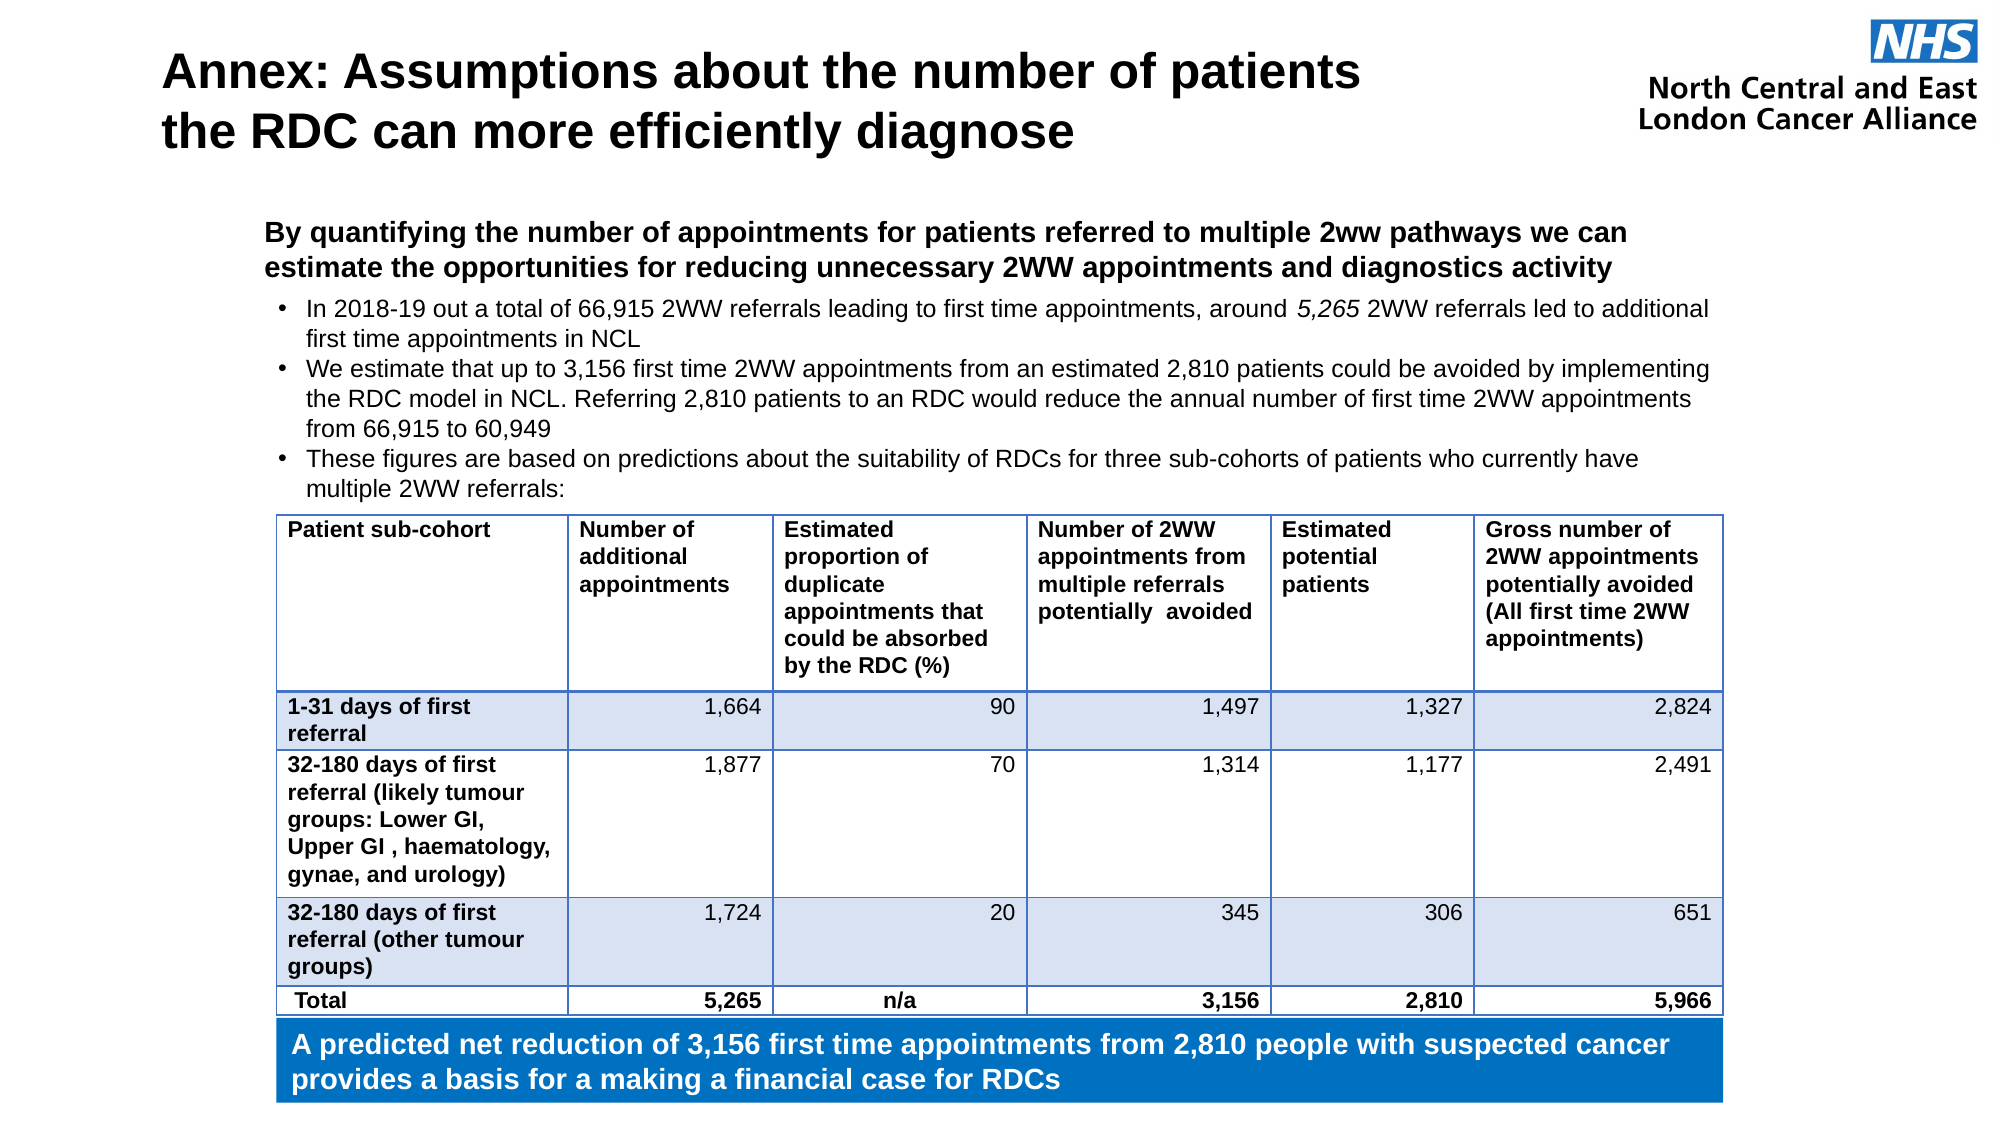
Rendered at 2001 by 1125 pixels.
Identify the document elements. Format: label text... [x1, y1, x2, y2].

table_header Number of additional appointments [569, 516, 772, 690]
table_header Gross number of 2WW appointments potentially avoided (All first time 2WW appointments) [1475, 516, 1722, 690]
picture [1596, 0, 2000, 145]
text_box Annex: Assumptions about the number of patients the RDC can more efficiently diagnose [146, 30, 1431, 166]
table_cell 20 [774, 898, 1026, 985]
table_cell 1,724 [569, 898, 772, 985]
table_header Number of 2WW appointments from multiple referrals potentially avoided [1028, 516, 1270, 690]
table_cell 32-180 days of first referral (likely tumour groups: Lower GI, Upper GI , haematology, gynae, and urology) [277, 751, 567, 897]
table_cell 5,265 [569, 987, 772, 1014]
table_cell 5,966 [1475, 987, 1722, 1014]
table_cell 3,156 [1028, 987, 1270, 1014]
table_cell 70 [774, 751, 1026, 897]
table_header Estimated potential patients [1272, 516, 1473, 690]
text_box In 2018-19 out a total of 66,915 2WW referrals leading to first time appointments, around 5,265 2WW referrals led to additional first time appointments in NCL We estimate that up to 3,156 first time 2WW appointments from an estimated 2,810 patients could be avoided by implementing the RDC model in NCL. Referring 2,810 patients to an RDC would reduce the annual number of first time 2WW appointments from 66,915 to 60,949 These figures are based on predictions about the suitability of RDCs for three sub-cohorts of patients who currently have multiple 2WW referrals: [263, 285, 1750, 510]
text_box By quantifying the number of appointments for patients referred to multiple 2ww pathways we can estimate the opportunities for reducing unnecessary 2WW appointments and diagnostics activity [249, 205, 1724, 291]
table_cell 1,877 [569, 751, 772, 897]
table_cell 32-180 days of first referral (other tumour groups) [277, 898, 567, 985]
table_cell 1-31 days of first referral [277, 693, 567, 749]
table_cell 651 [1475, 898, 1722, 985]
table_header Patient sub-cohort [277, 516, 567, 690]
table_cell 2,810 [1272, 987, 1473, 1014]
table_cell 1,314 [1028, 751, 1270, 897]
table_cell 306 [1272, 898, 1473, 985]
table_cell 345 [1028, 898, 1270, 985]
text_box A predicted net reduction of 3,156 first time appointments from 2,810 people with suspected cancer provides a basis for a making a financial case for RDCs [276, 1017, 1724, 1103]
table_header Estimated proportion of duplicate appointments that could be absorbed by the RDC (%) [774, 516, 1026, 690]
table_cell 2,824 [1475, 693, 1722, 749]
table_cell 1,664 [569, 693, 772, 749]
table_cell Total [277, 987, 567, 1014]
table_cell 2,491 [1475, 751, 1722, 897]
table_cell 90 [774, 693, 1026, 749]
table_cell n/a [774, 987, 1026, 1014]
table_cell 1,177 [1272, 751, 1473, 897]
table_cell 1,327 [1272, 693, 1473, 749]
table_cell 1,497 [1028, 693, 1270, 749]
